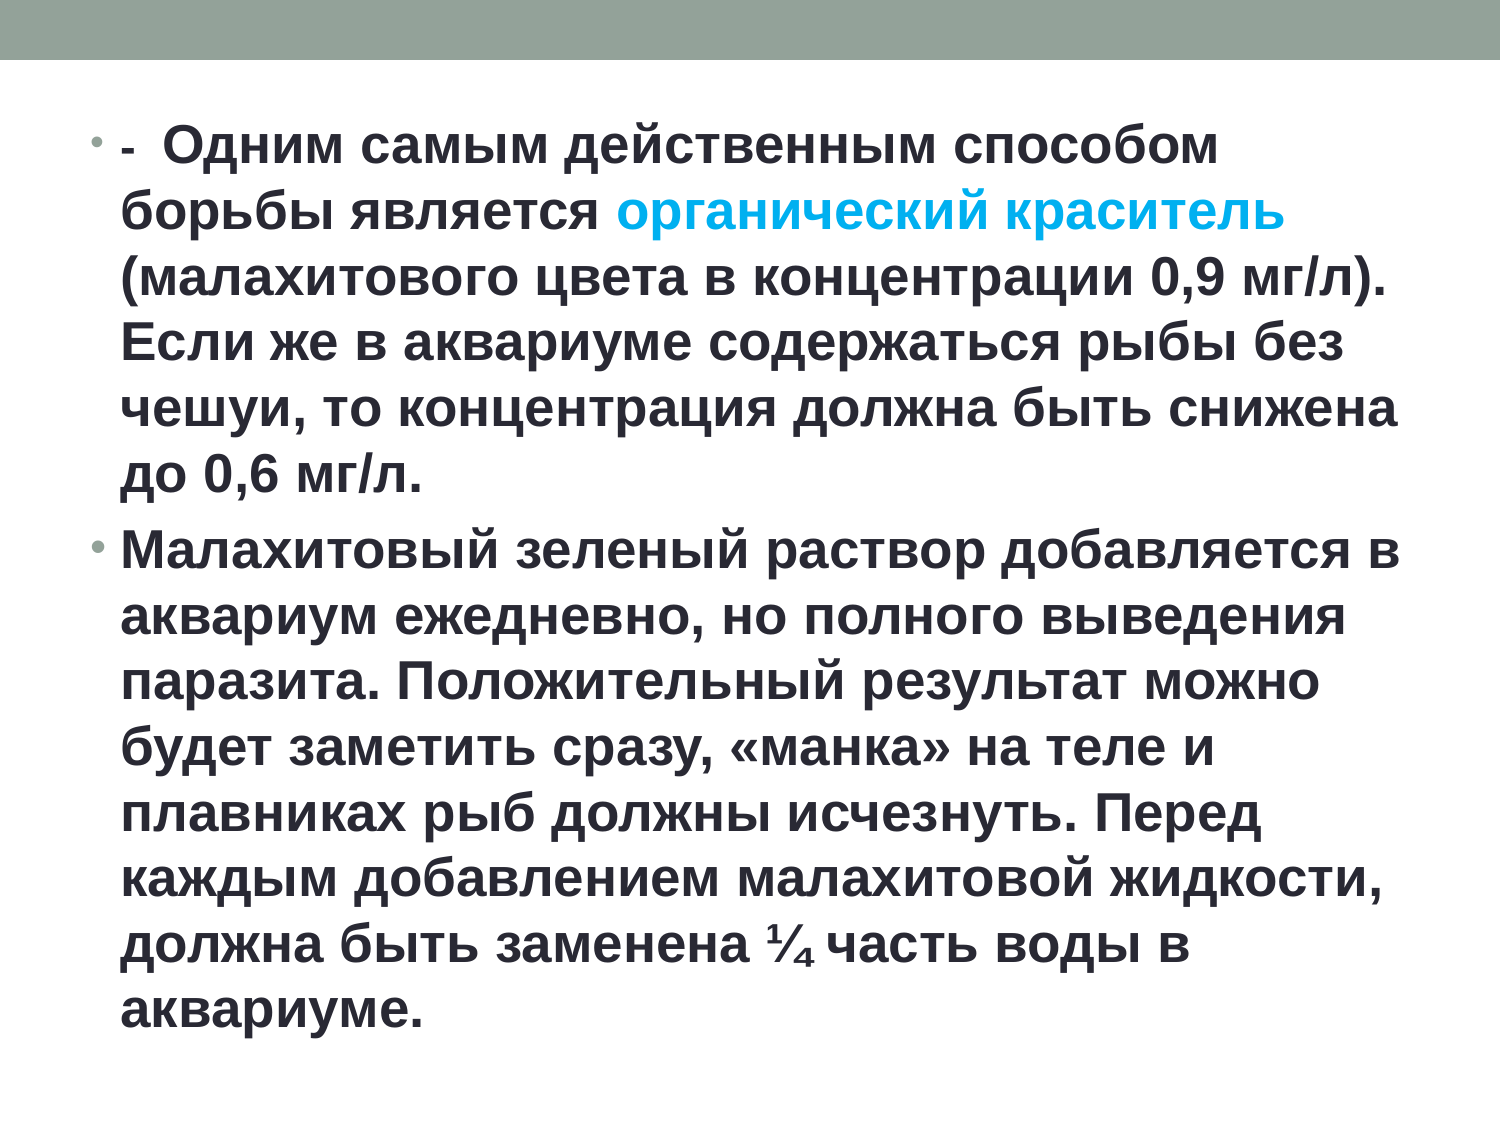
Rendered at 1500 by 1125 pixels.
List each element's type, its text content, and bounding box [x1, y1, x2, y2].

list - Одним самым действенным способом борьбы является органический краситель (малахитового цвета в концентрации 0,9 мг/л). Если же в аквариуме содержаться рыбы без чешуи, то концентрация должна быть снижена до 0,6 мг/л. Малахитовый зеленый раствор добавляется в аквариум ежедневно, но полного выведения паразита. Положительный результат можно будет заметить сразу, «манка» на теле и плавниках рыб должны исчезнуть. Перед каждым добавлением малахитовой жидкости, должна быть заменена ¼ часть воды в аквариуме. [75, 101, 1425, 1063]
